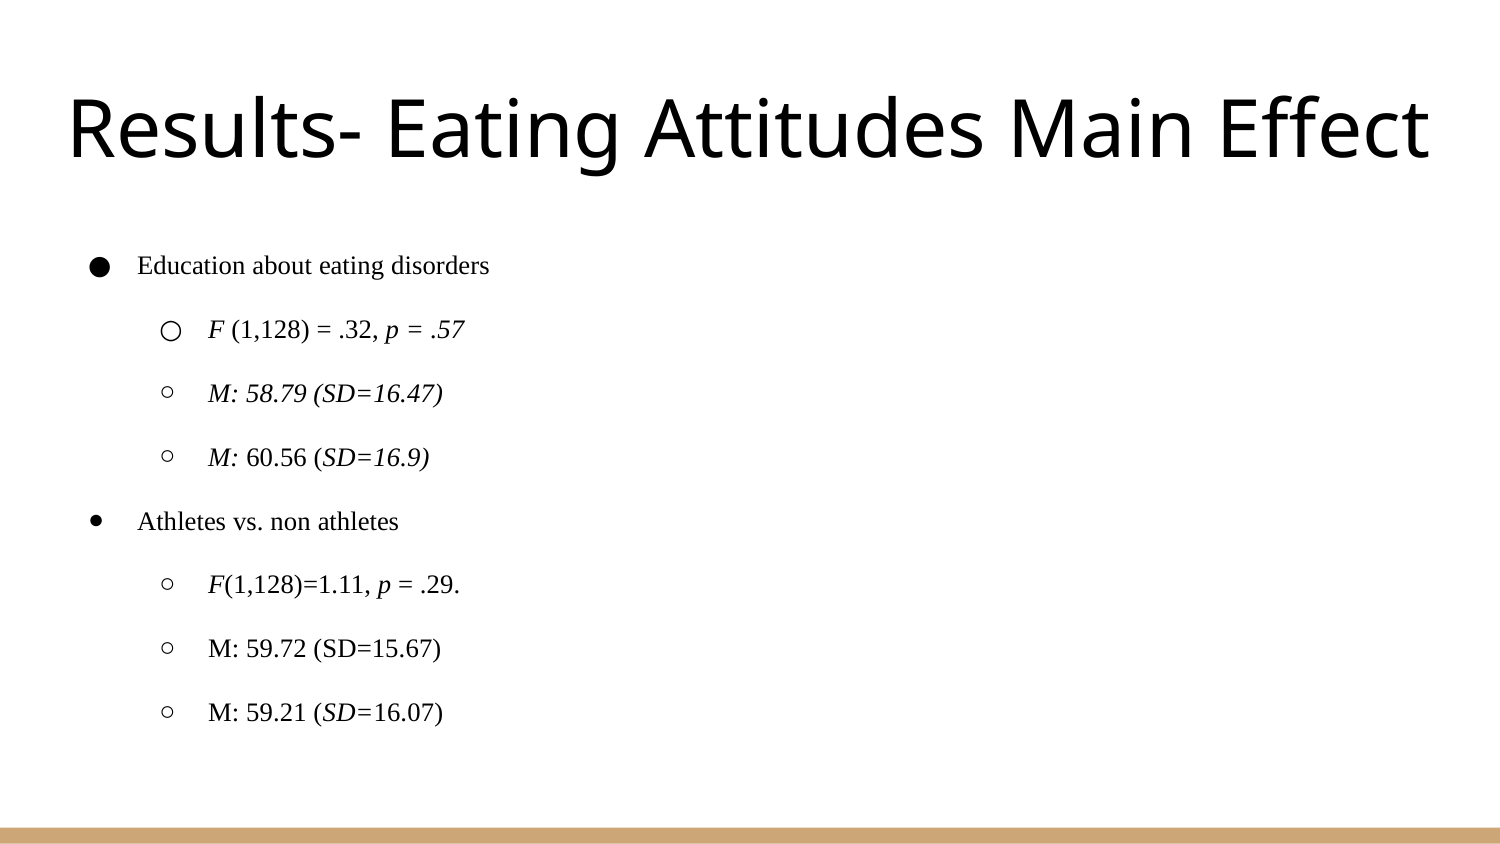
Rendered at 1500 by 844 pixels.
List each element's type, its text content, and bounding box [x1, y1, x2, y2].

list Education about eating disorders F (1,128) = .32, p = .57 M: 58.79 (SD=16.47) M: 60.56 (SD=16.9) Athletes vs. non athletes F(1,128)=1.11, p = .29. M: 59.72 (SD=15.67) M: 59.21 (SD=16.07) [51, 200, 1449, 752]
title Results- Eating Attitudes Main Effect [51, 51, 1449, 189]
